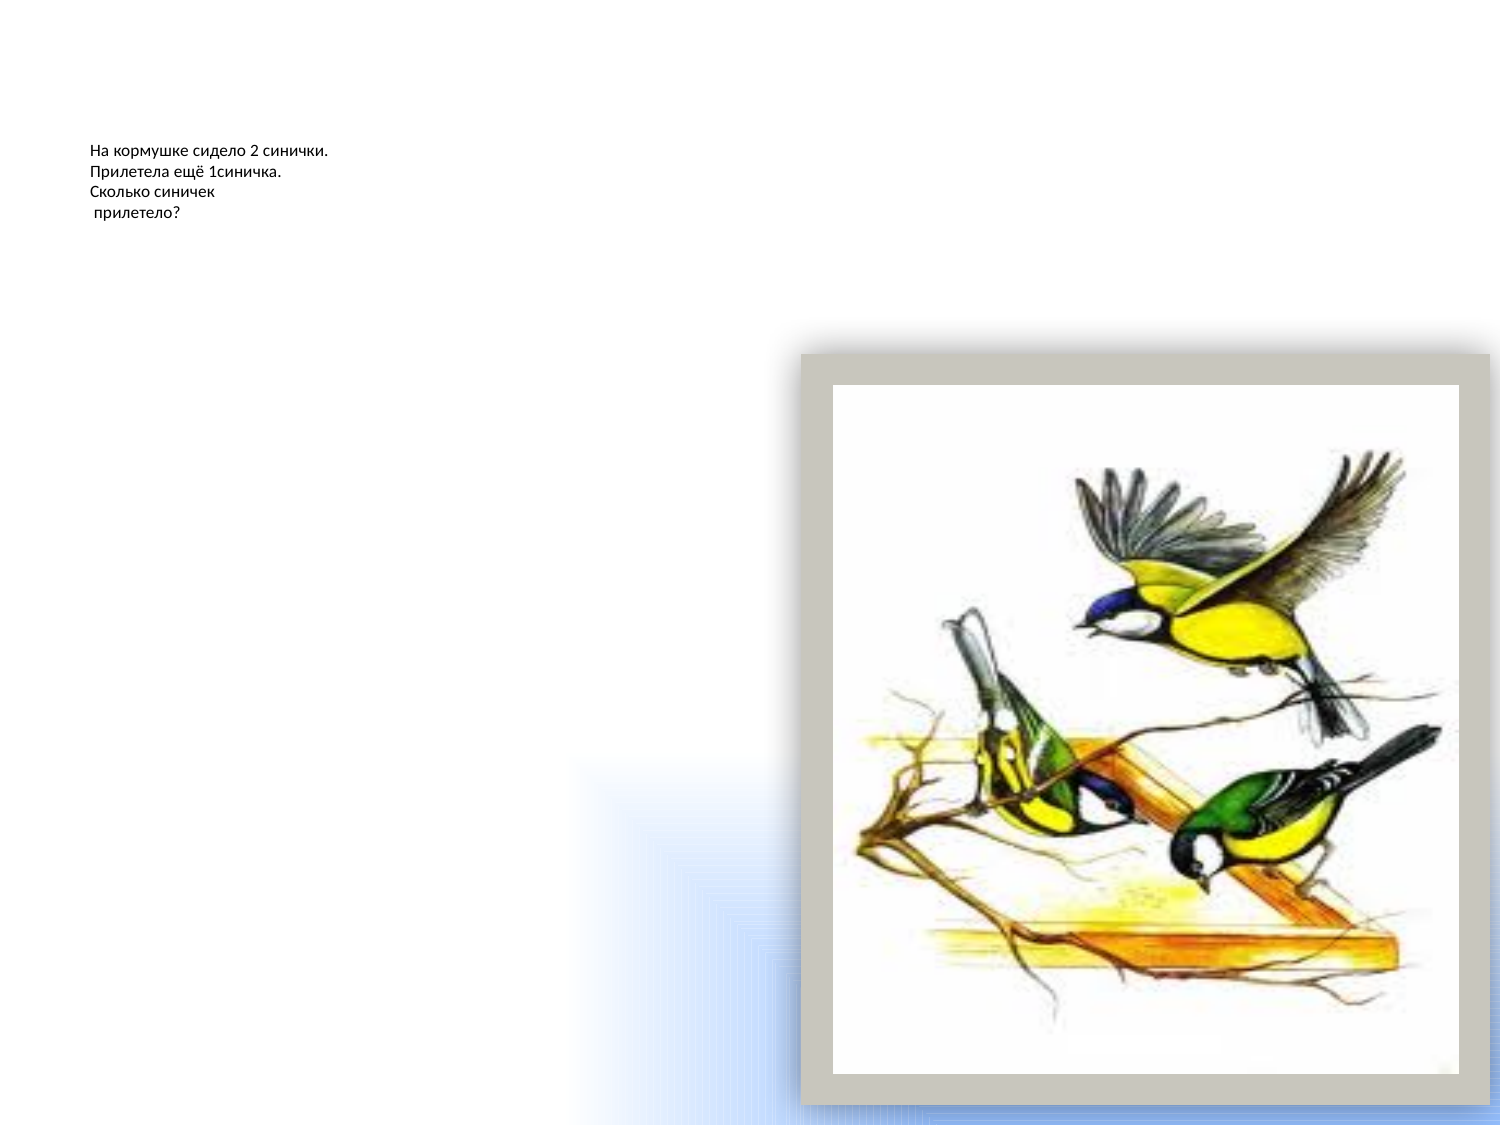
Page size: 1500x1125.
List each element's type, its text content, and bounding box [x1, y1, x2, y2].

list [832, 385, 1459, 1075]
title На кормушке сидело 2 синички. Прилетела ещё 1синичка. Сколько синичек прилетело? [75, 45, 1425, 233]
